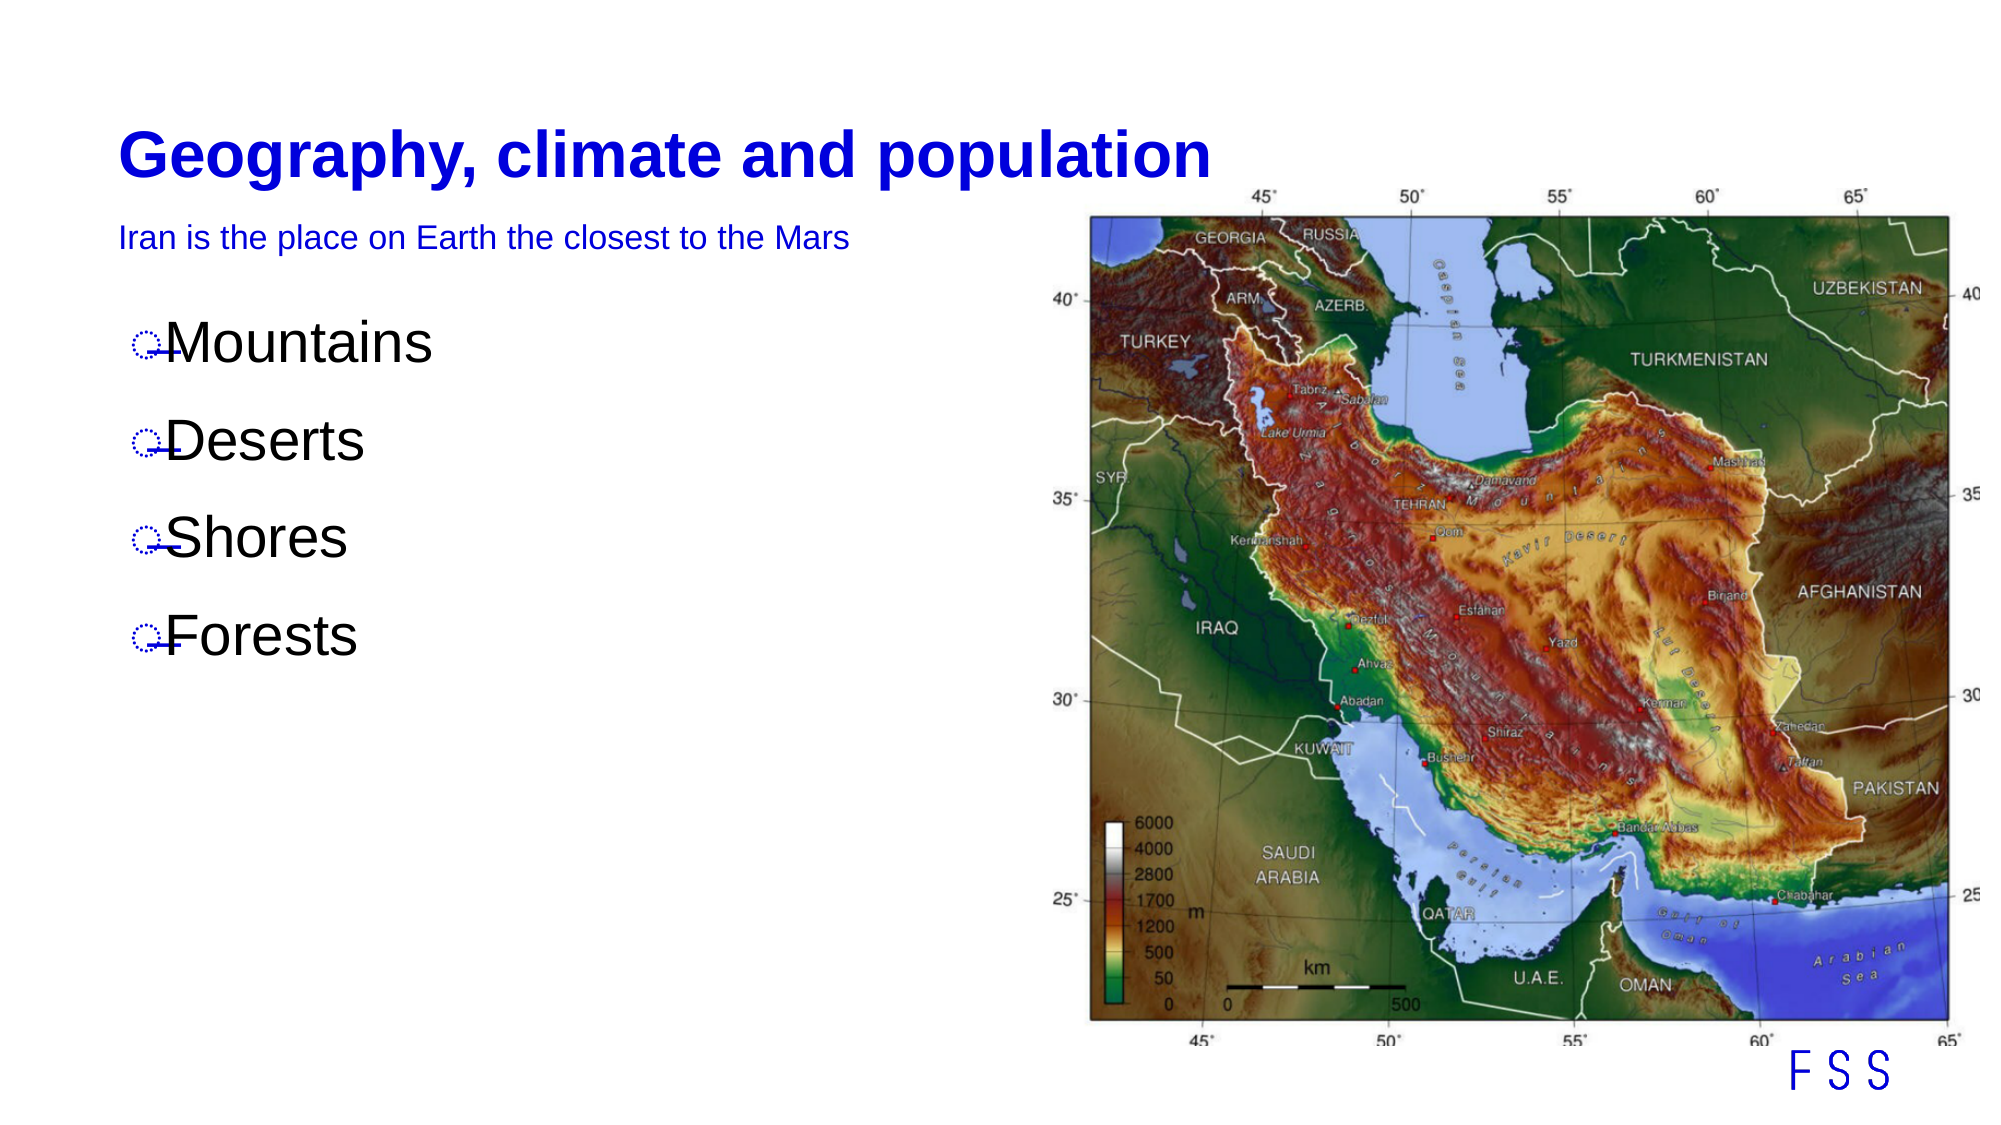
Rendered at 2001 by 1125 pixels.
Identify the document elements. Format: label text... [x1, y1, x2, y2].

list Iran is the place on Earth the closest to the Mars [118, 212, 1047, 258]
picture [1052, 188, 1980, 1090]
list Mountains Deserts Shores Forests [118, 277, 1047, 1007]
title Geography, climate and population [118, 118, 1883, 193]
